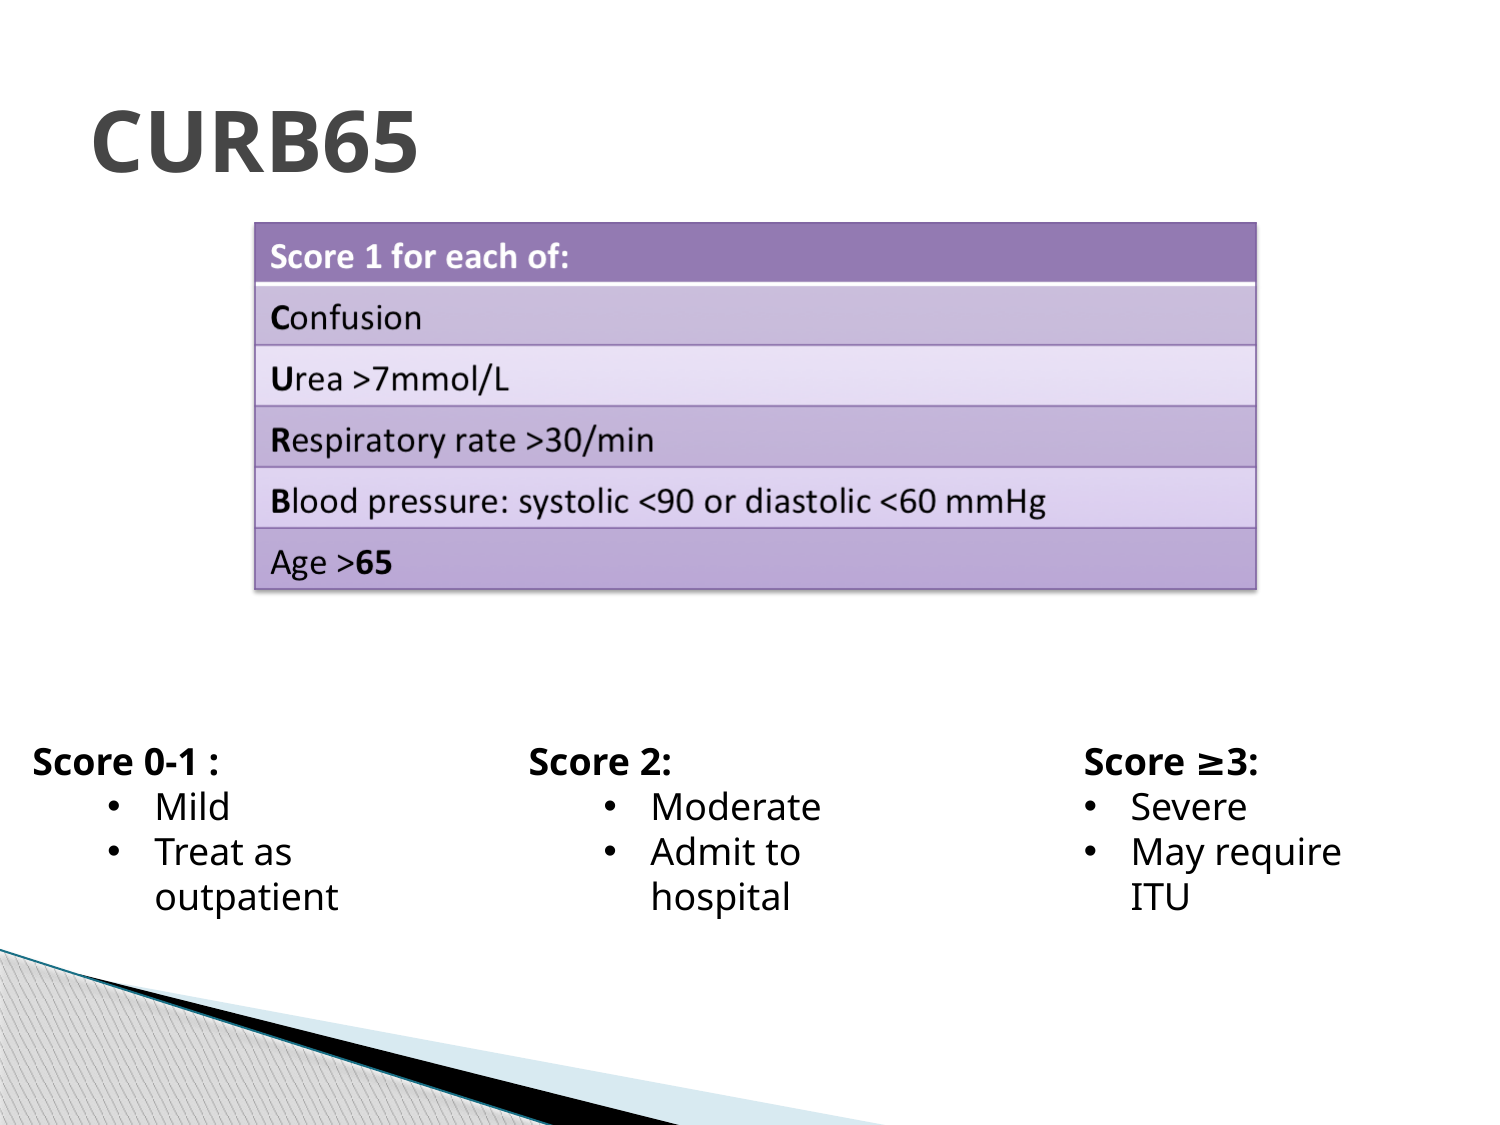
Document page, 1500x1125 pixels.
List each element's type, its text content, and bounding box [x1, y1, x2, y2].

text_box Score 2: Moderate Admit to hospital [513, 730, 951, 926]
title CURB65 [75, 45, 1425, 233]
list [248, 219, 1264, 600]
text_box Score ≥3: Severe May require ITU [1068, 730, 1412, 926]
text_box Score 0-1 : Mild Treat as outpatient [17, 730, 491, 971]
